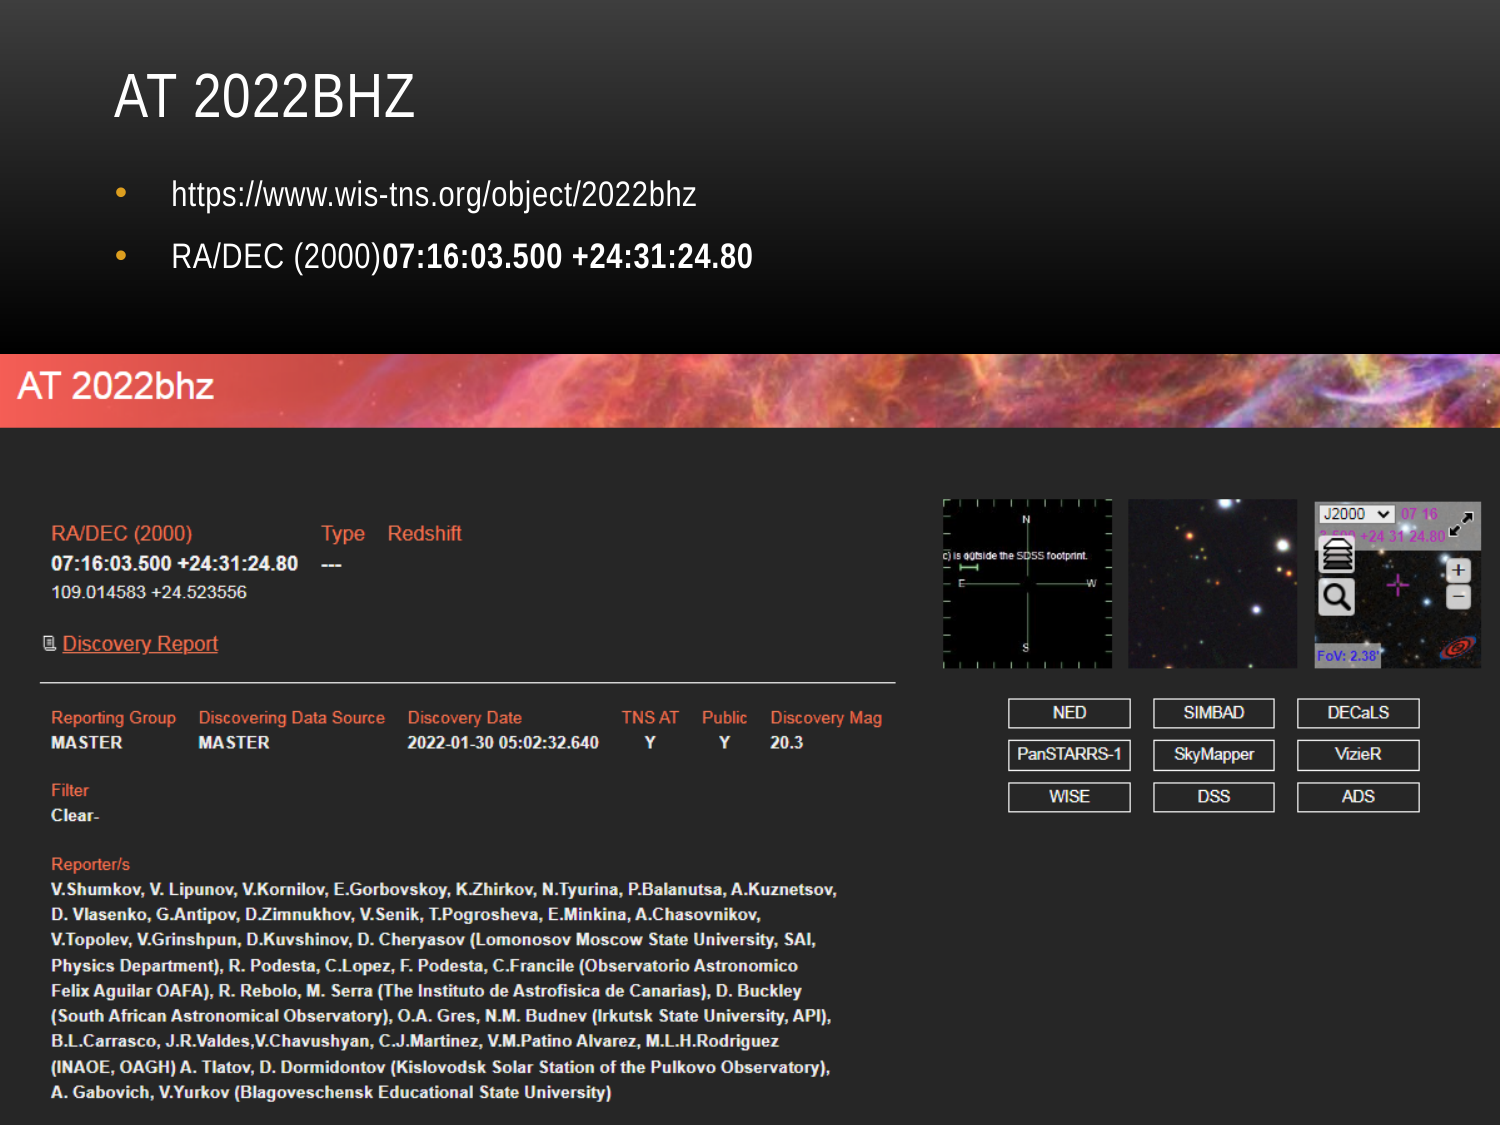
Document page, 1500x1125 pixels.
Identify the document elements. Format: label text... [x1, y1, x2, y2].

title AT 2022bhz [99, 45, 1400, 138]
picture [0, 0, 1500, 1125]
list https://www.wis-tns.org/object/2022bhz RA/DEC (2000)07:16:03.500 +24:31:24.80 [99, 163, 1400, 354]
